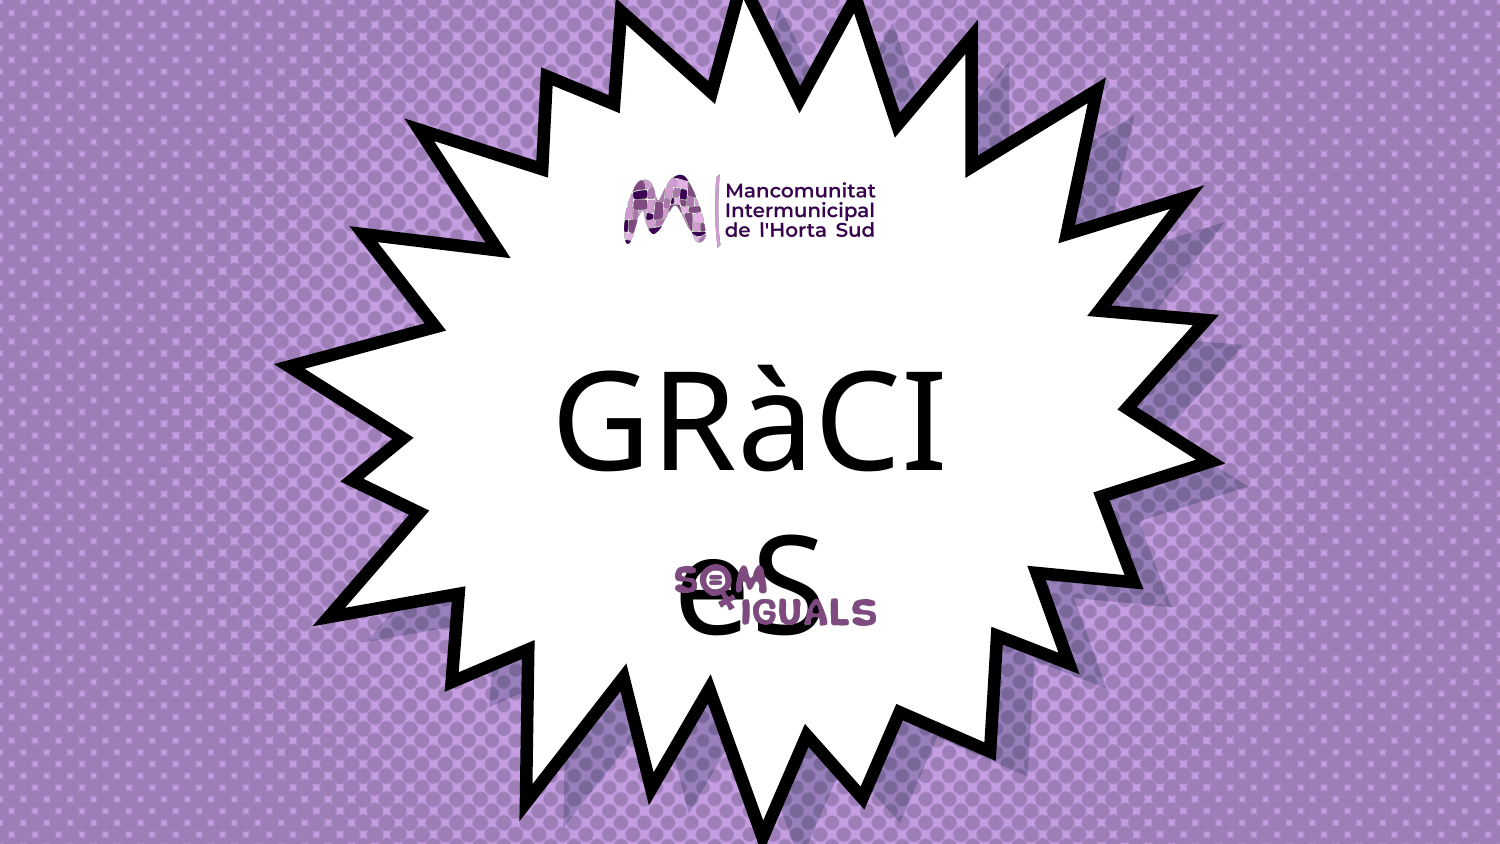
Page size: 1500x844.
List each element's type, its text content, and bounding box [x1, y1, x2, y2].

picture [624, 173, 876, 248]
picture [675, 564, 876, 626]
slide_number GRàCIeS [507, 317, 993, 382]
